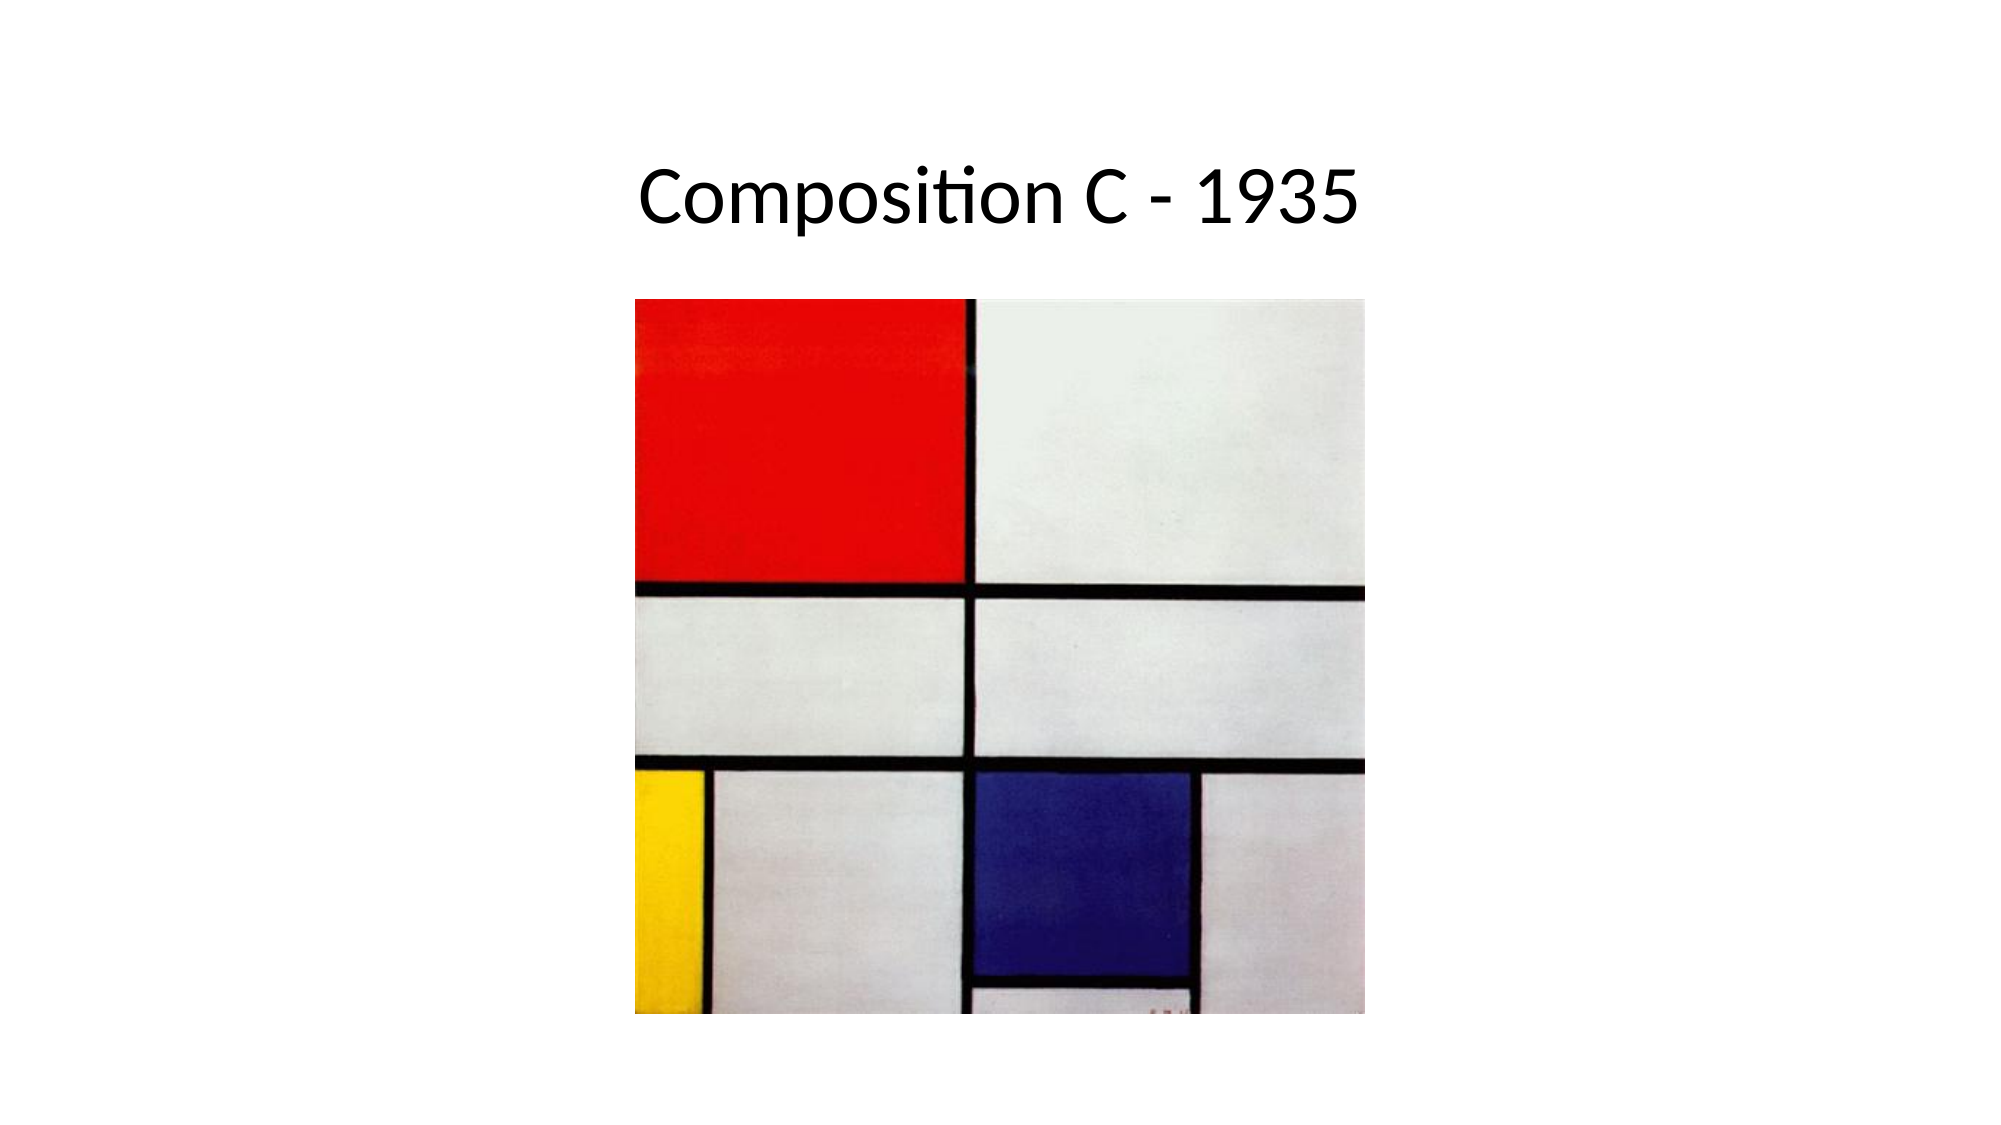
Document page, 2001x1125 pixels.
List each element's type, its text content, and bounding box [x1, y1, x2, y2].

title Composition C - 1935 [137, 115, 1863, 278]
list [635, 299, 1365, 1014]
